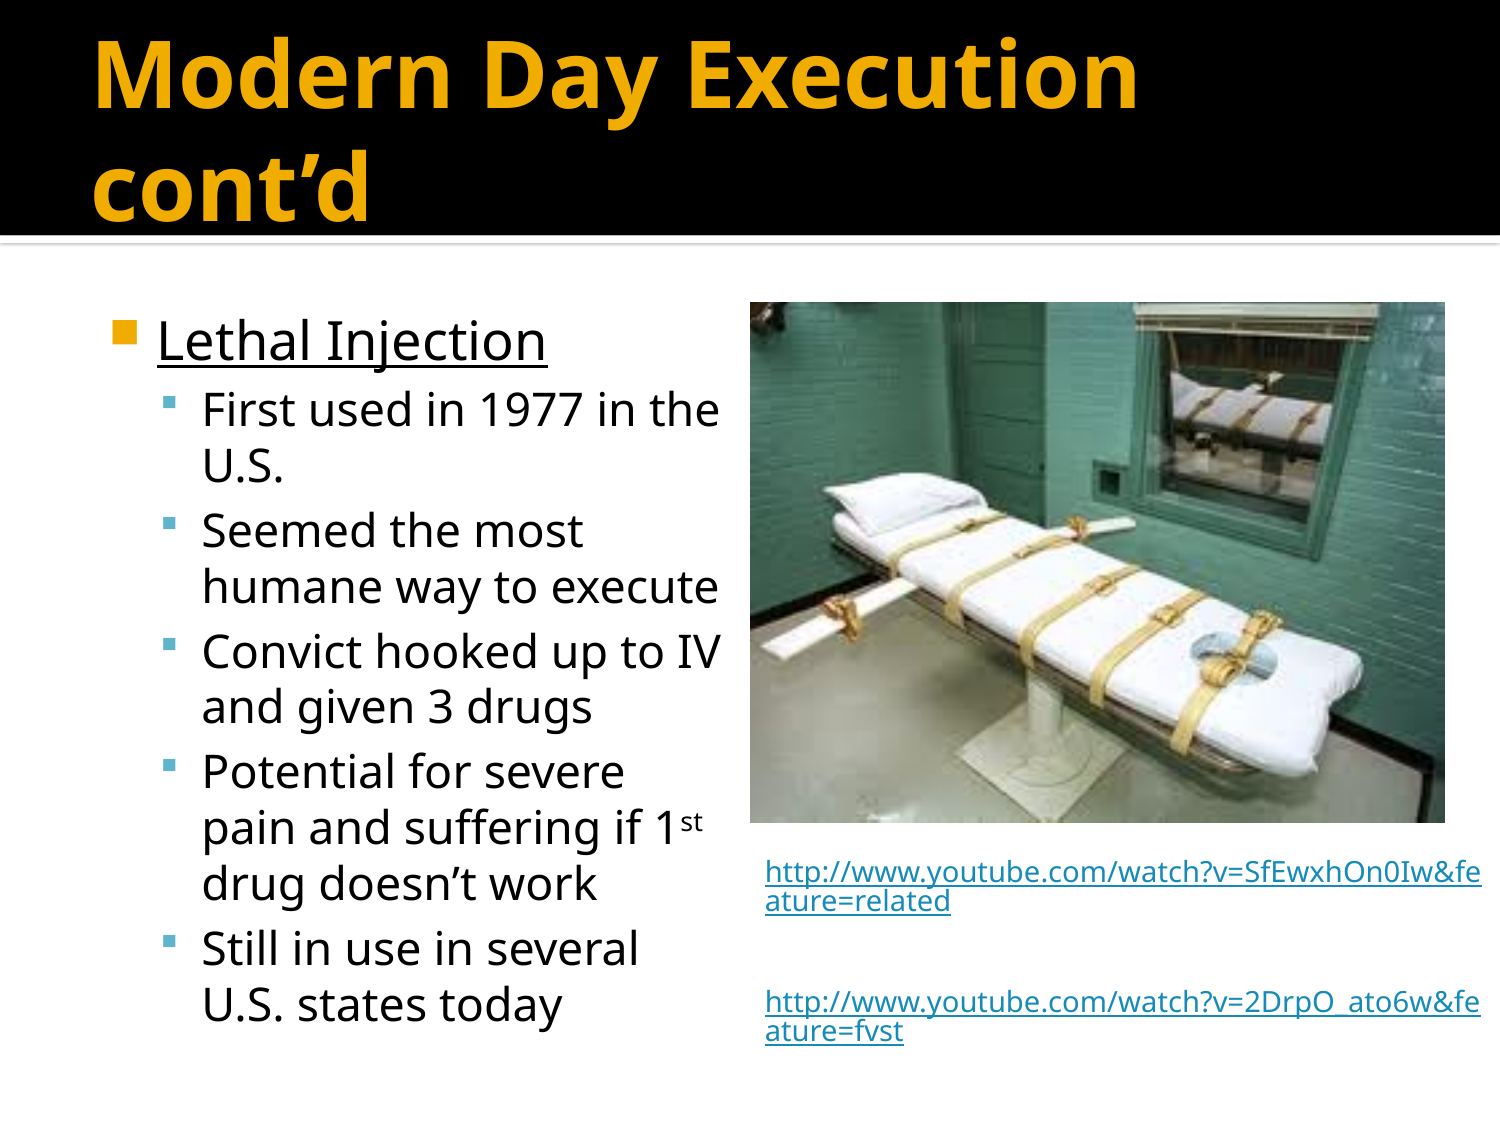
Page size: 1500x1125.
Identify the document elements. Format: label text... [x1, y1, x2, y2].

text_box http://www.youtube.com/watch?v=2DrpO_ato6w&feature=fvst [749, 975, 1500, 1066]
list Lethal Injection First used in 1977 in the U.S. Seemed the most humane way to execute Convict hooked up to IV and given 3 drugs Potential for severe pain and suffering if 1st drug doesn’t work Still in use in several U.S. states today [75, 291, 738, 1050]
text_box http://www.youtube.com/watch?v=SfEwxhOn0Iw&feature=related [749, 846, 1500, 936]
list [749, 302, 1445, 824]
title Modern Day Execution cont’d [75, 24, 1425, 231]
